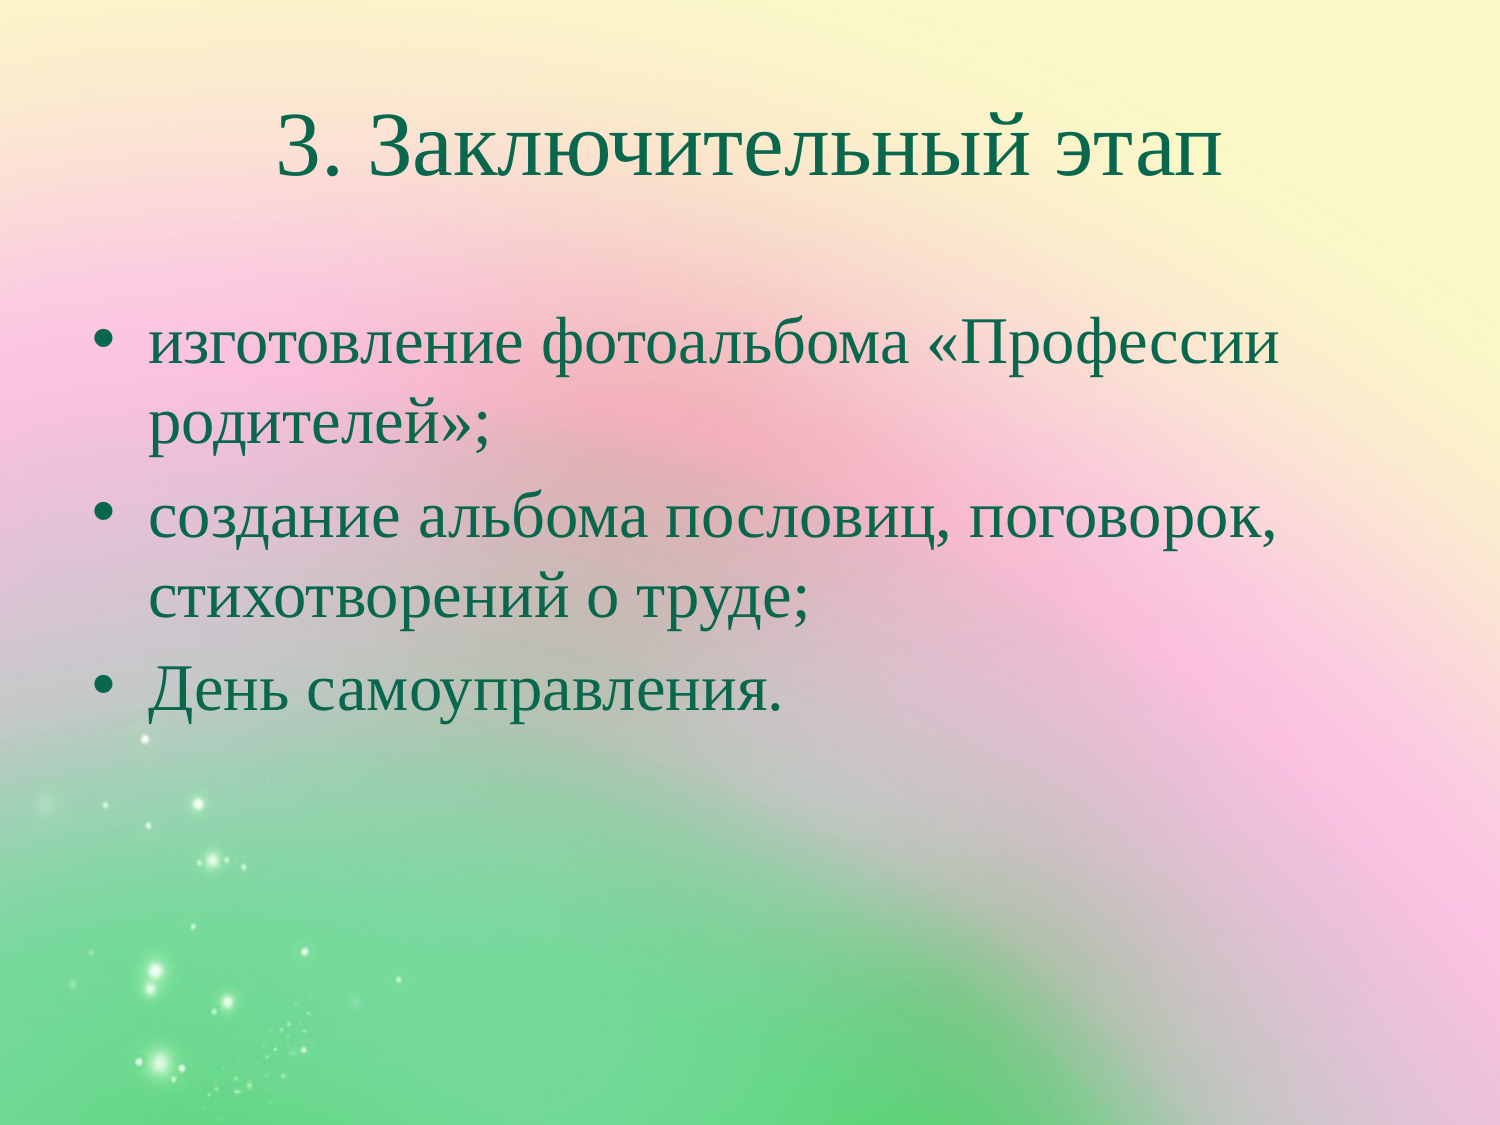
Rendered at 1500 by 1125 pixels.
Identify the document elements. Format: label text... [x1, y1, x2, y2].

picture [0, 0, 1500, 1125]
list изготовление фотоальбома «Профессии родителей»; создание альбома пословиц, поговорок, стихотворений о труде; День самоуправления. [76, 196, 1428, 940]
title 3. Заключительный этап [74, 44, 1426, 233]
